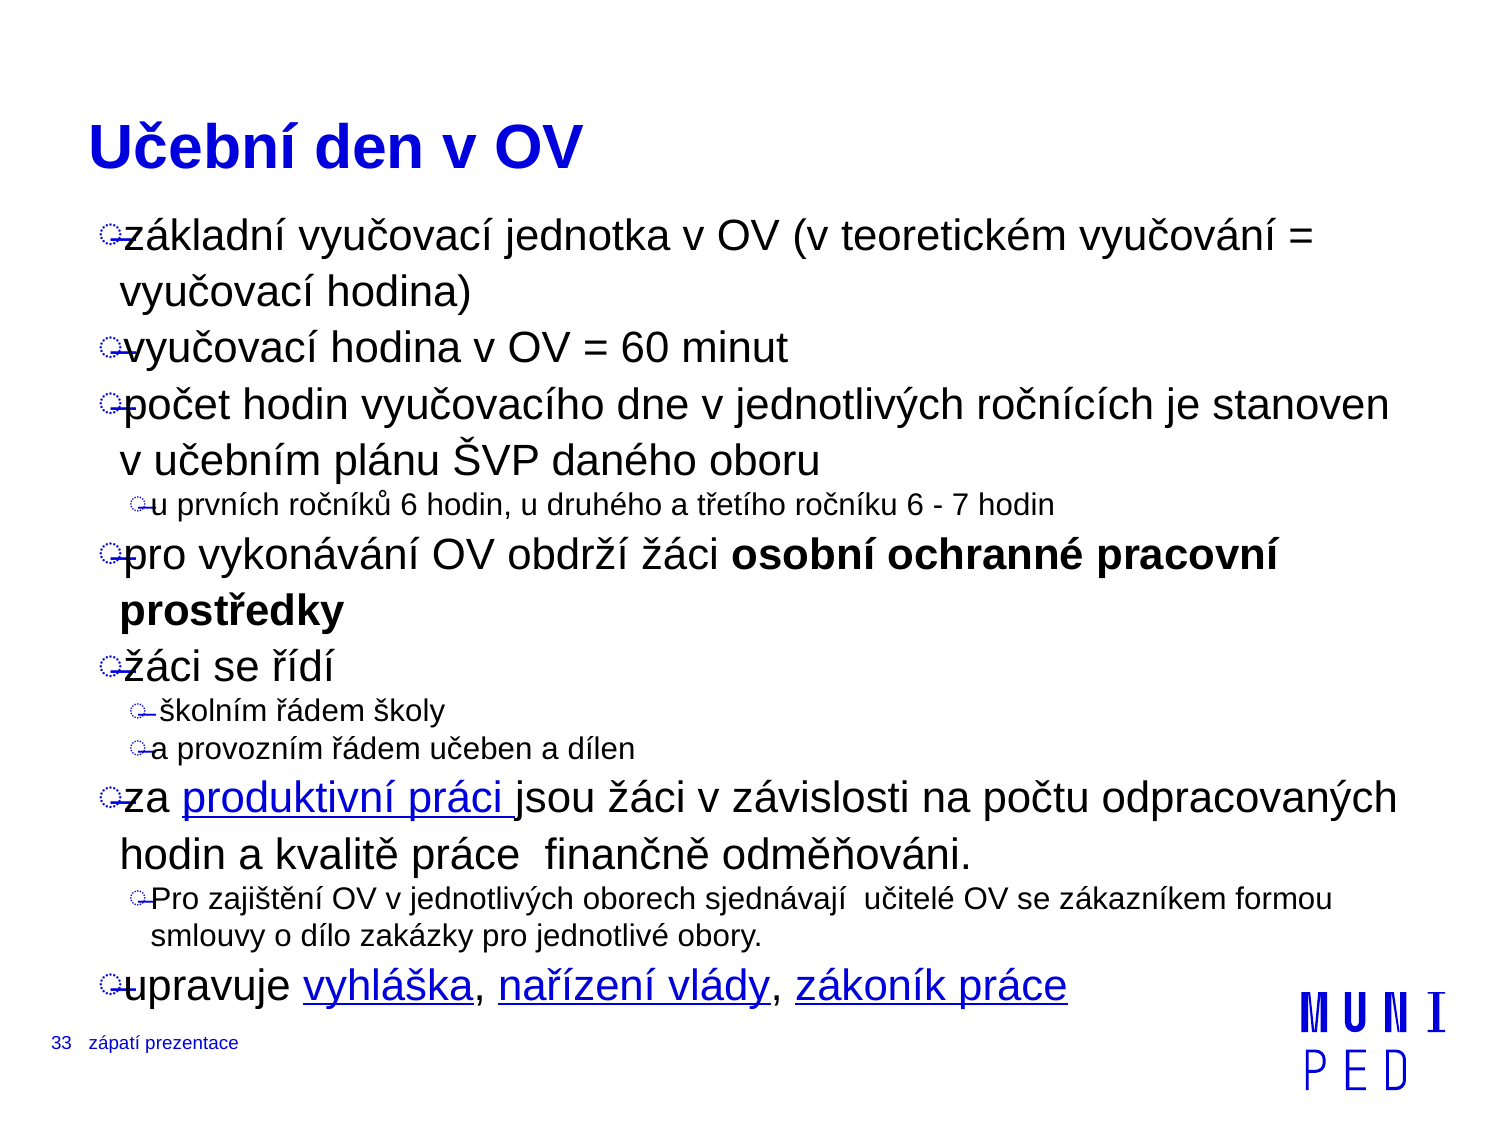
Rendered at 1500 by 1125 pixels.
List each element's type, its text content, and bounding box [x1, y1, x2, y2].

title Učební den v OV [88, 118, 1412, 193]
slide_number 33 [50, 1021, 82, 1063]
list základní vyučovací jednotka v OV (v teoretickém vyučování = vyučovací hodina) vyučovací hodina v OV = 60 minut počet hodin vyučovacího dne v jednotlivých ročnících je stanoven v učebním plánu ŠVP daného oboru u prvních ročníků 6 hodin, u druhého a třetího ročníku 6 - 7 hodin pro vykonávání OV obdrží žáci osobní ochranné pracovní prostředky žáci se řídí školním řádem školy a provozním řádem učeben a dílen za produktivní práci jsou žáci v závislosti na počtu odpracovaných hodin a kvalitě práce finančně odměňováni. Pro zajištění OV v jednotlivých oborech sjednávají učitelé OV se zákazníkem formou smlouvy o dílo zakázky pro jednotlivé obory. upravuje vyhláška, nařízení vlády, zákoník práce [88, 202, 1412, 957]
footer zápatí prezentace [88, 1021, 1063, 1063]
